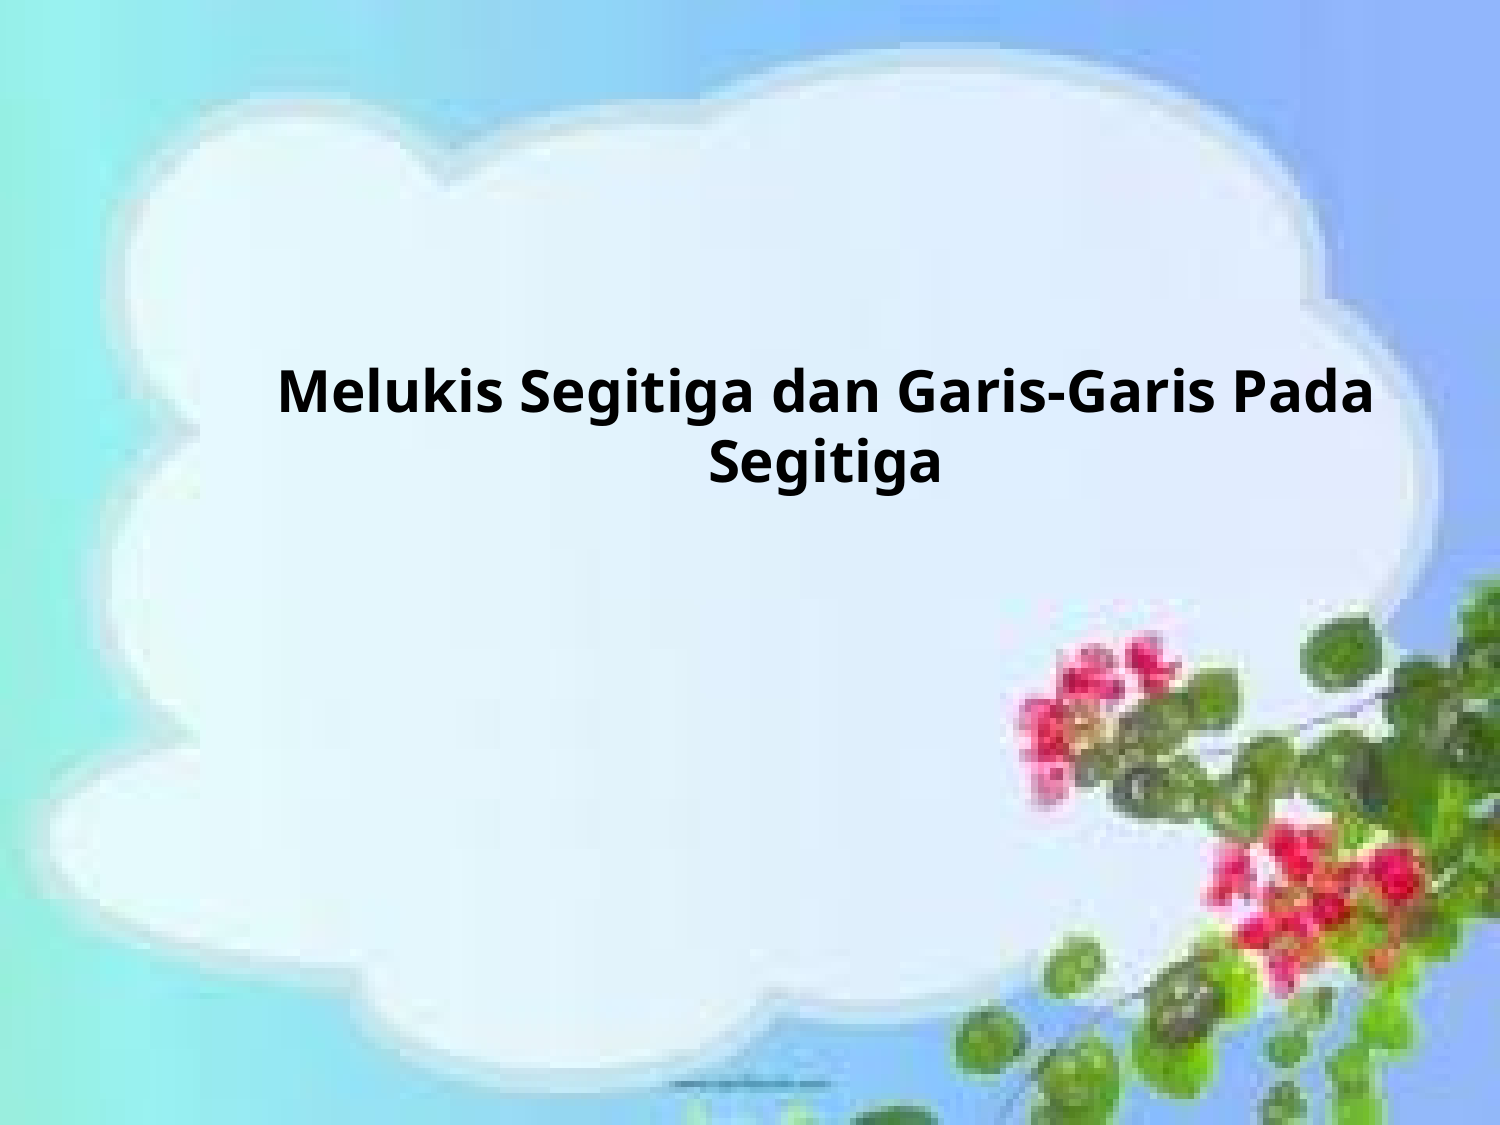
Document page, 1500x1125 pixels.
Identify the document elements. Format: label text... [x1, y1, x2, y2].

text_box Melukis Segitiga dan Garis-Garis Pada Segitiga [234, 347, 1418, 572]
picture [0, 0, 1500, 1125]
